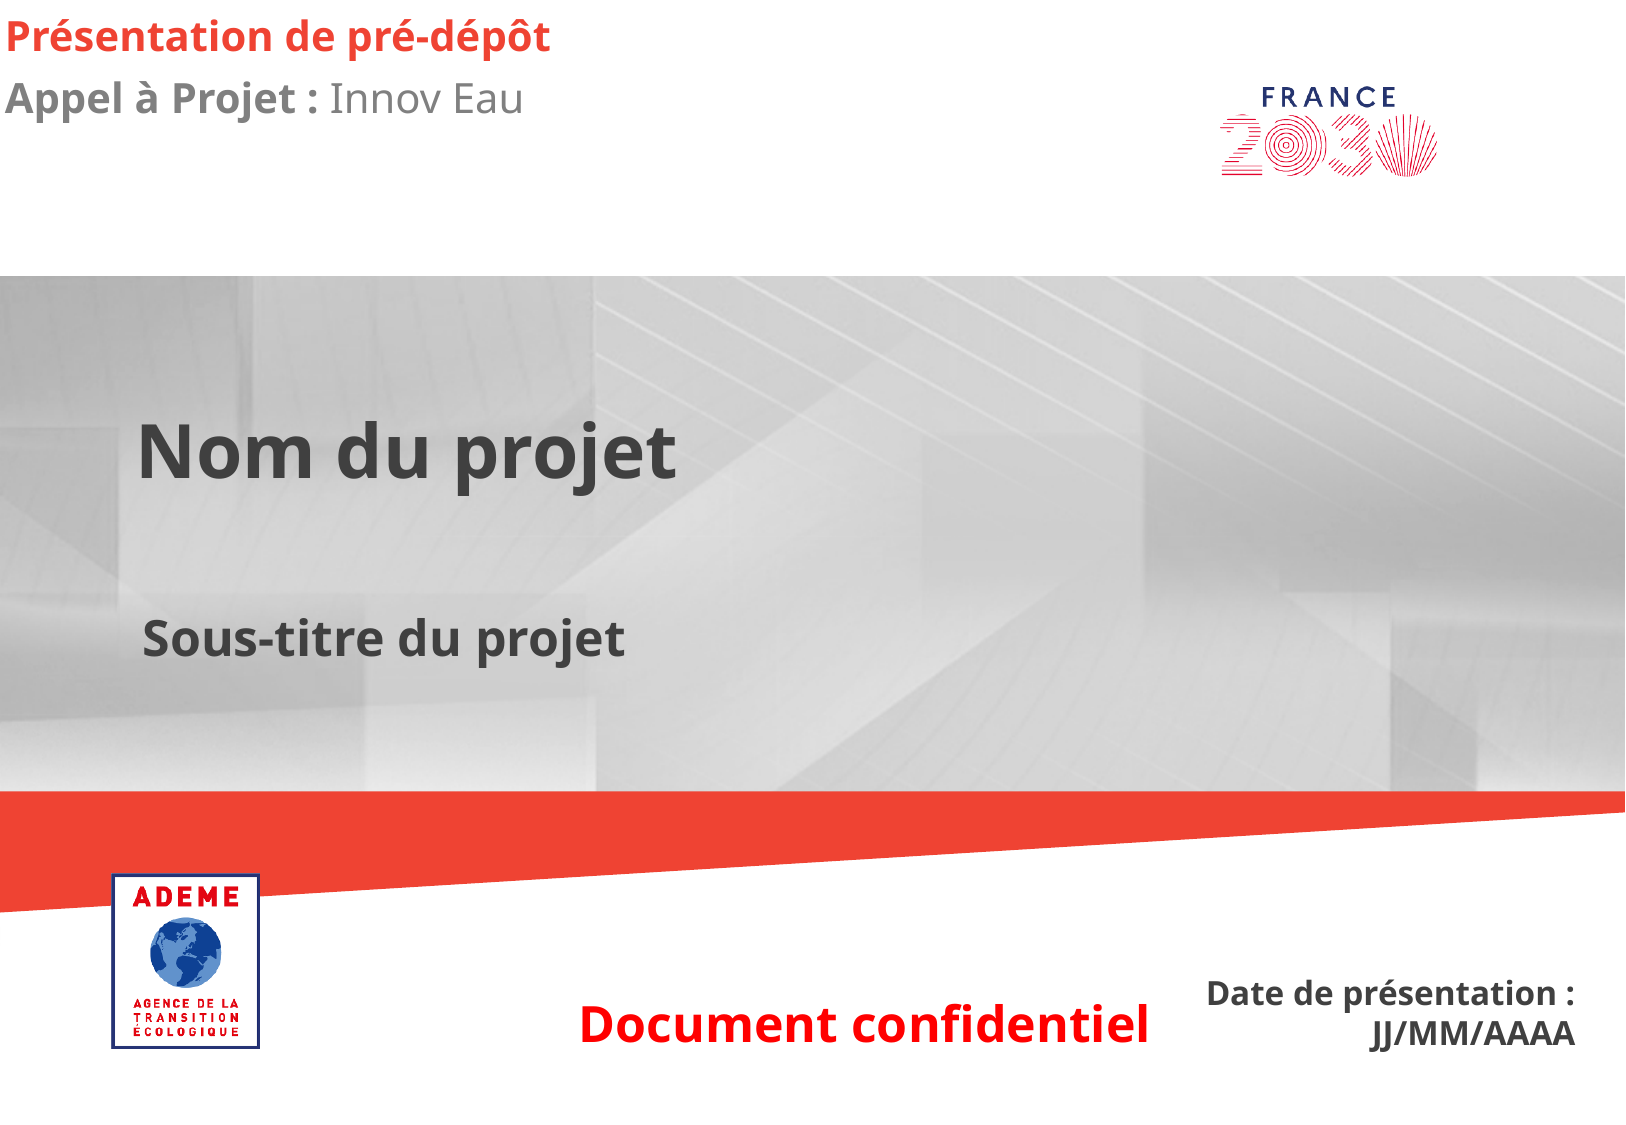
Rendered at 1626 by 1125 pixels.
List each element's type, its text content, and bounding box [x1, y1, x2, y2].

picture [1208, 71, 1444, 190]
picture [111, 873, 260, 1049]
subtitle Appel à Projet : Innov Eau [4, 71, 1206, 136]
picture [0, 276, 1625, 791]
text_box Nom du projet [120, 395, 713, 501]
text_box Sous-titre du projet [127, 598, 1241, 674]
text_box Document confidentiel [564, 985, 1241, 1061]
title Présentation de pré-dépôt [4, 24, 1448, 61]
text_box Date de présentation : JJ/MM/AAAA [1174, 965, 1591, 1060]
